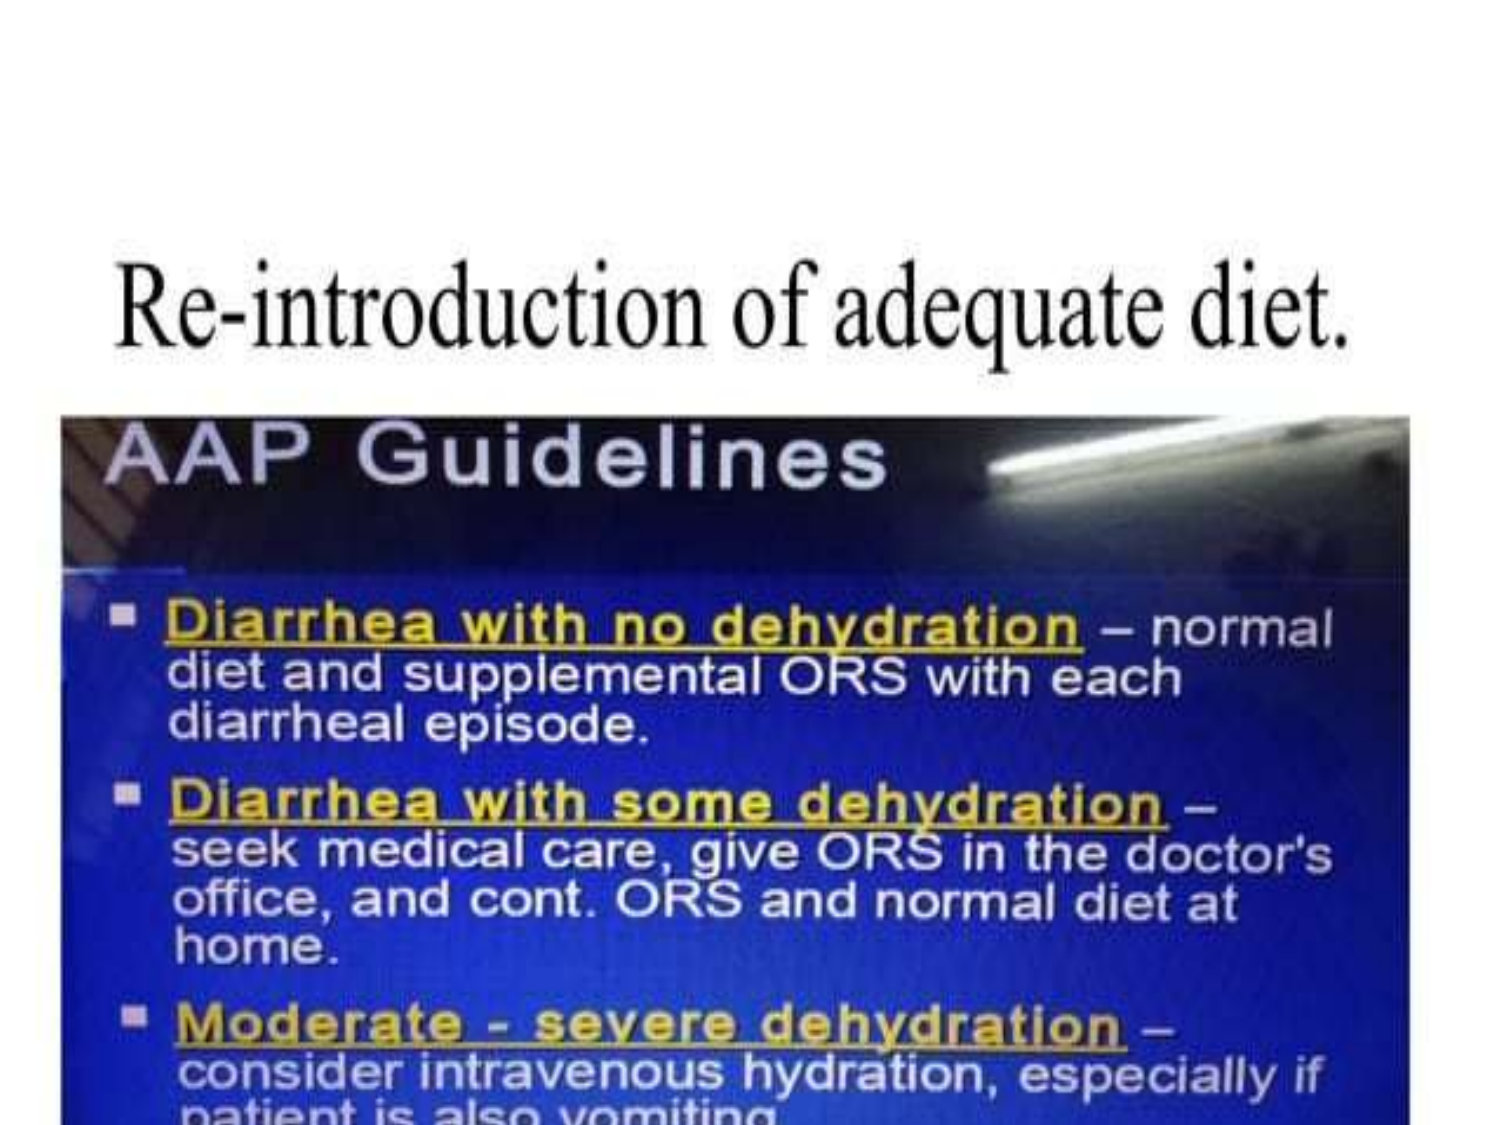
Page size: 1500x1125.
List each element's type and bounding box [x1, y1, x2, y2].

picture [0, 139, 1500, 1125]
